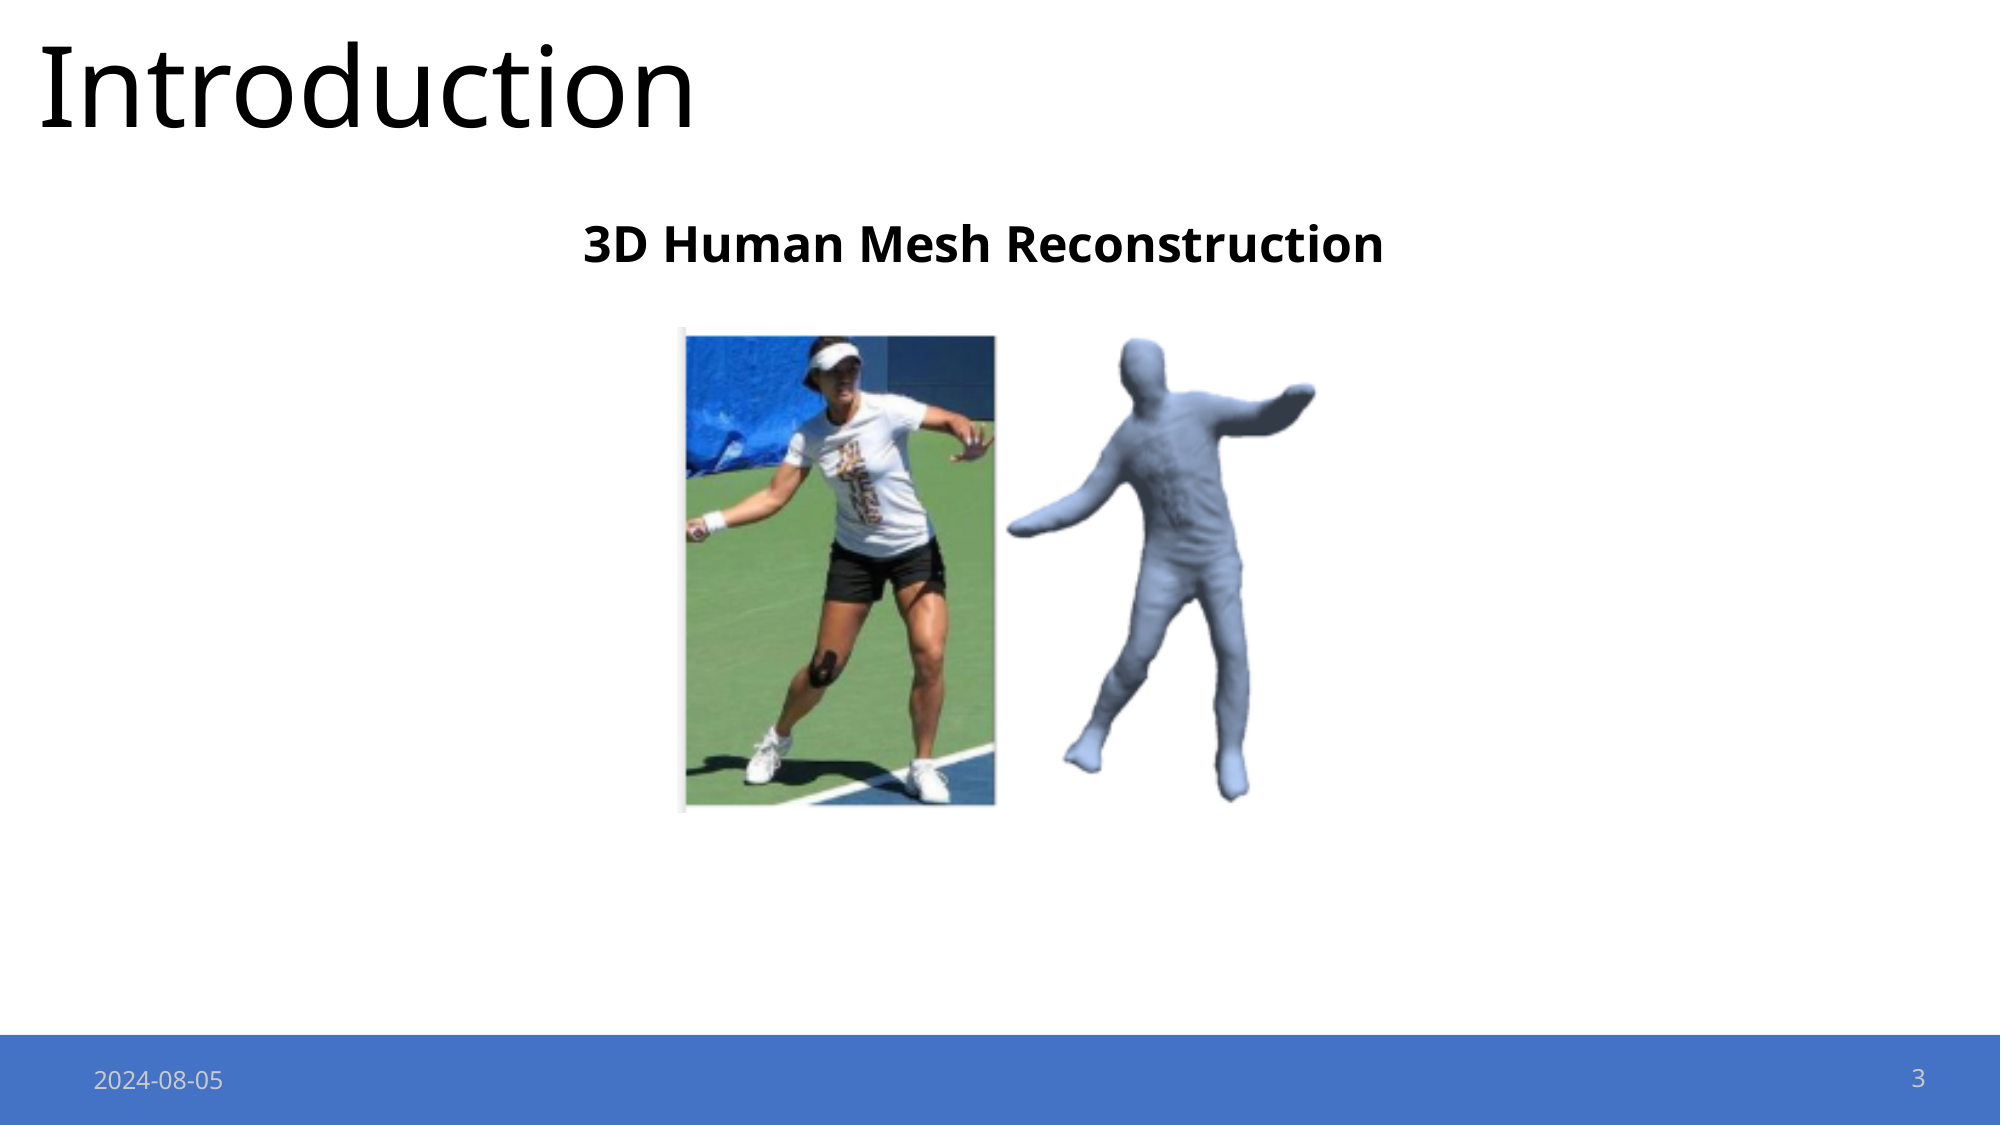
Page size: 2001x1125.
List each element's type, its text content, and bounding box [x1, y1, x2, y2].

text_box 3D Human Mesh Reconstruction [568, 205, 1432, 281]
text_box [0, 1034, 2000, 1125]
footer 2024-08-05 [40, 1050, 277, 1110]
text_box Introduction [23, 2, 2000, 160]
picture [677, 327, 1323, 813]
slide_number 3 [1839, 1050, 1941, 1110]
